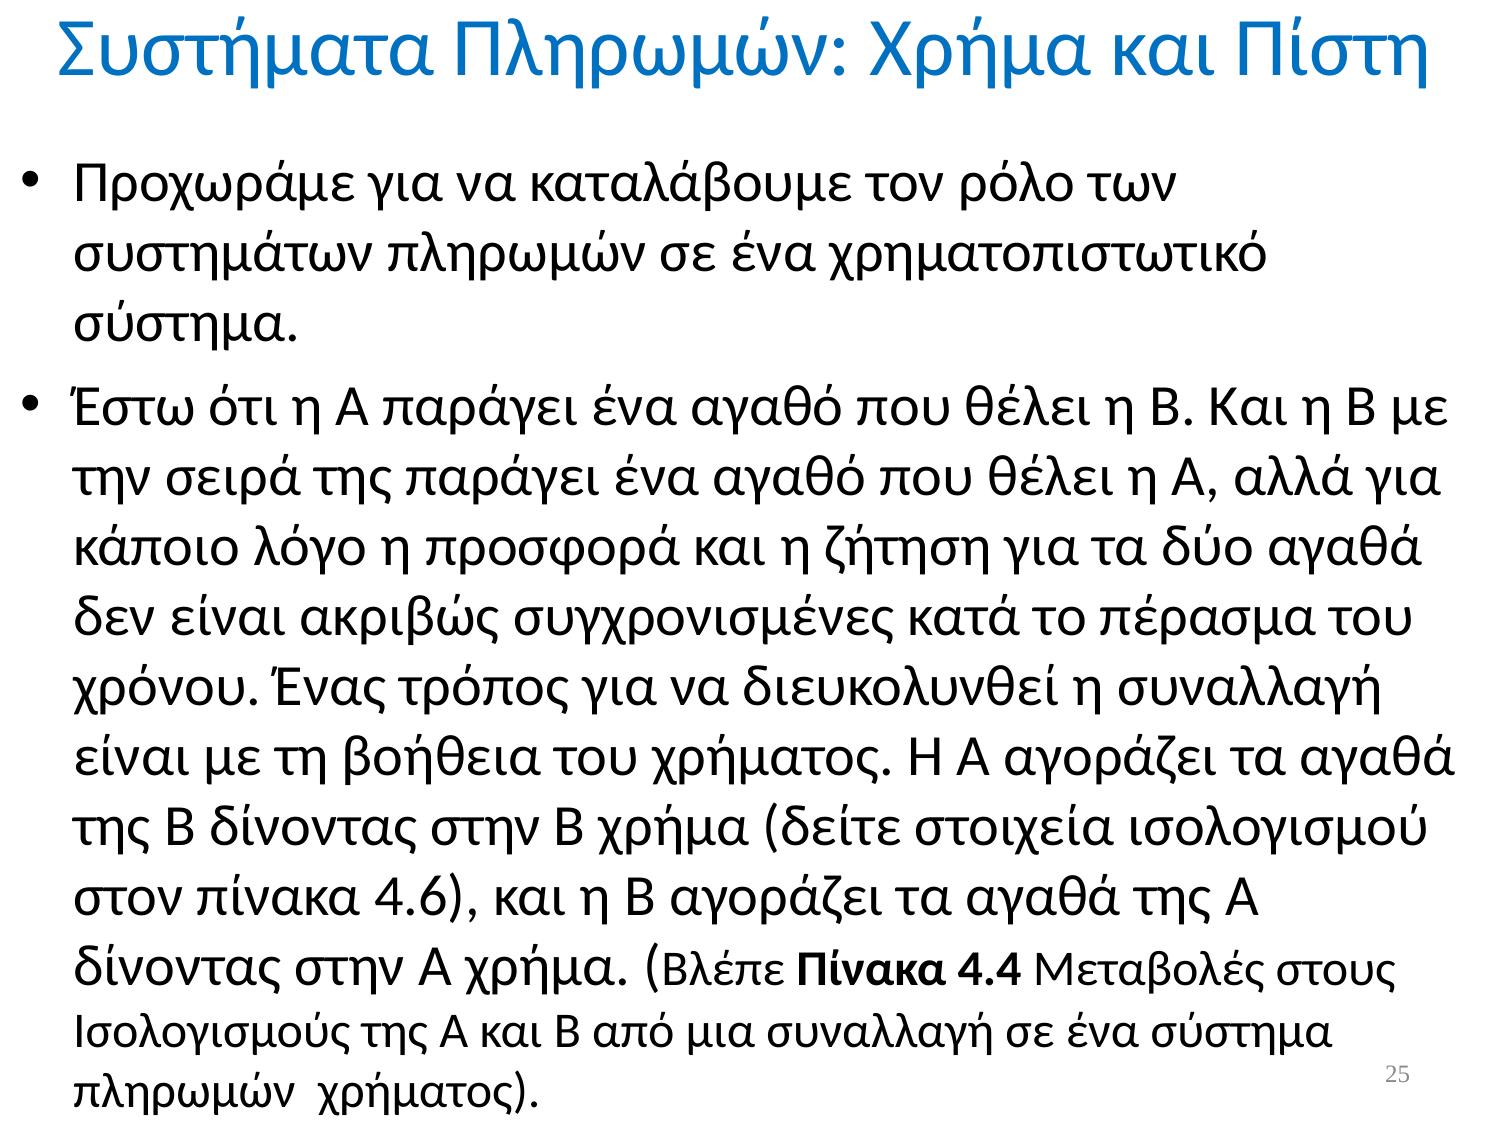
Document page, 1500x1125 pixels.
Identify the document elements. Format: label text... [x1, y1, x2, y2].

text_box Προχωράμε για να καταλάβουμε τον ρόλο των συστημάτων πληρωμών σε ένα χρηματοπιστωτικό σύστημα. Έστω ότι η Α παράγει ένα αγαθό που θέλει η Β. Και η Β με την σειρά της παράγει ένα αγαθό που θέλει η Α, αλλά για κάποιο λόγο η προσφορά και η ζήτηση για τα δύο αγαθά δεν είναι ακριβώς συγχρονισμένες κατά το πέρασμα του χρόνου. Ένας τρόπος για να διευκολυνθεί η συναλλαγή είναι με τη βοήθεια του χρήματος. Η Α αγοράζει τα αγαθά της Β δίνοντας στην Β χρήμα (δείτε στοιχεία ισολογισμού στον πίνακα 4.6), και η Β αγοράζει τα αγαθά της Α δίνοντας στην Α χρήμα. (Βλέπε Πίνακα 4.4 Μεταβολές στους Ισολογισμούς της Α και Β από μια συναλλαγή σε ένα σύστημα πληρωμών χρήματος). [5, 135, 1476, 1125]
slide_number 25 [1074, 1042, 1425, 1103]
title Συστήματα Πληρωμών: Χρήμα και Πίστη [8, 0, 1500, 136]
